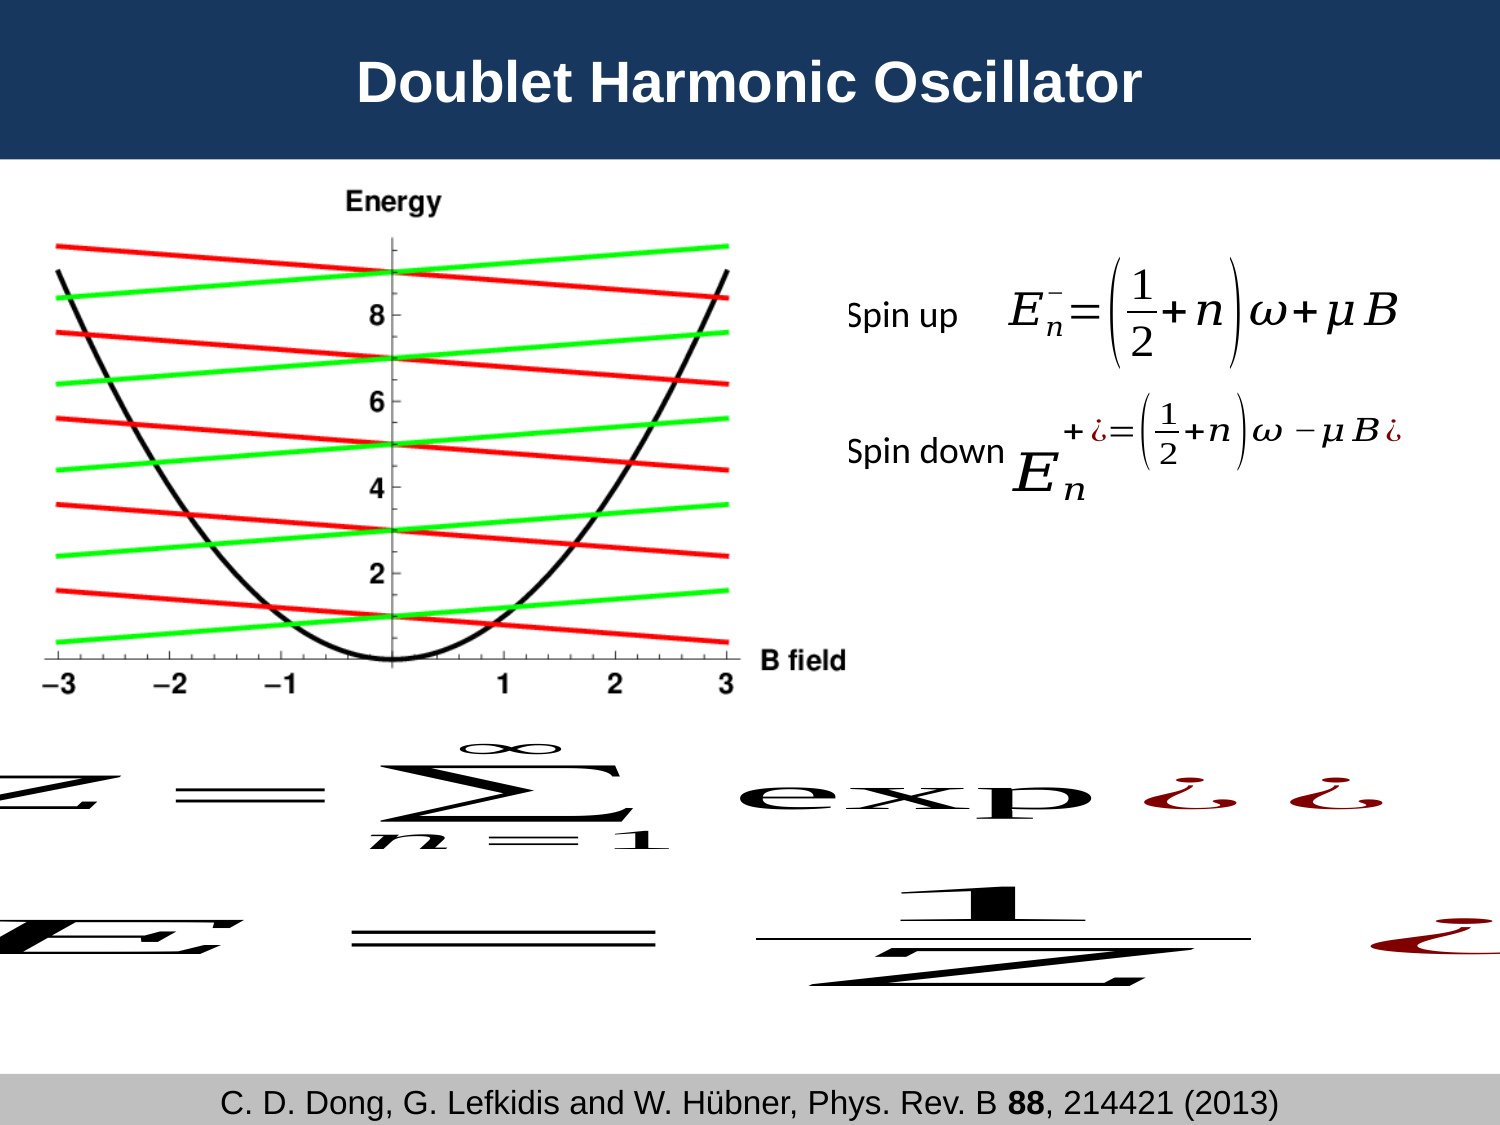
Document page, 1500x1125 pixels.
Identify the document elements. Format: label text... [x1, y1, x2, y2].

title Doublet Harmonic Oscillator [0, 1, 1500, 160]
picture [41, 184, 849, 700]
text_box C. D. Dong, G. Lefkidis and W. Hübner, Phys. Rev. B 88, 214421 (2013) [0, 1073, 1500, 1125]
text_box Spin down [853, 419, 1021, 479]
text_box Spin up [853, 282, 974, 343]
